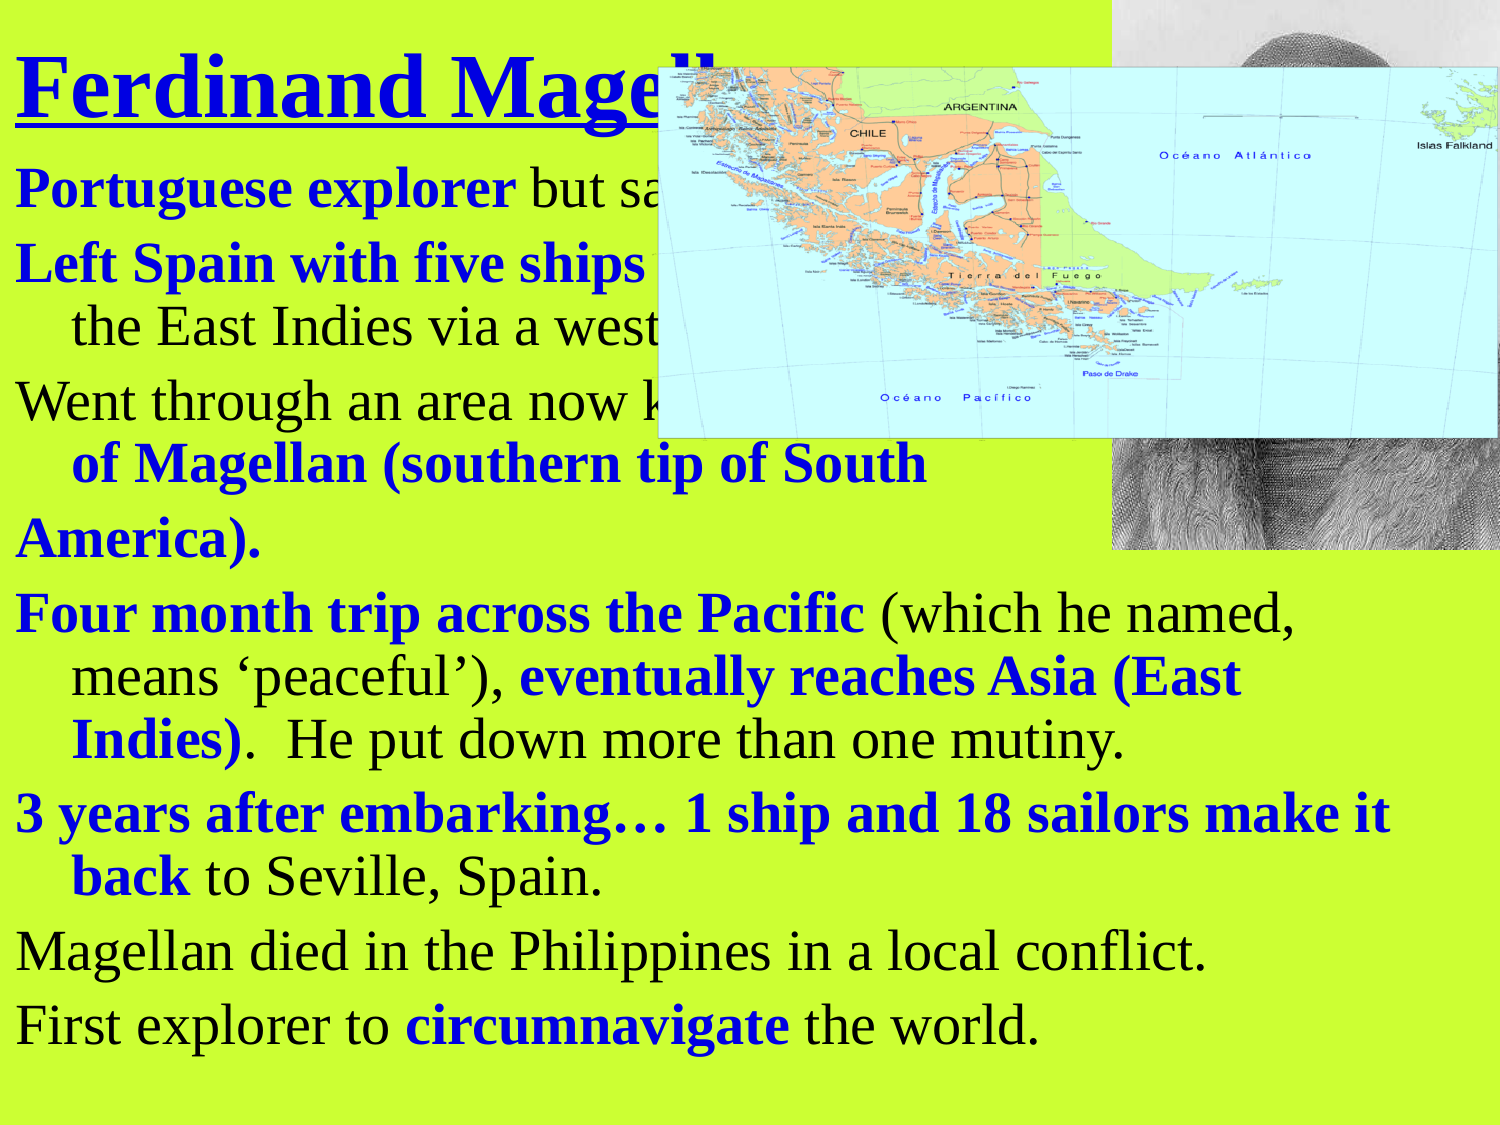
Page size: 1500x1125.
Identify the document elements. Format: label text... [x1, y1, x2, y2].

title Ferdinand Magellan [0, 0, 1110, 149]
list Portuguese explorer but sailed for Spain Left Spain with five ships trying to reach the East Indies via a western route. Went through an area now known as the Strait of Magellan (southern tip of South America). Four month trip across the Pacific (which he named, means ‘peaceful’), eventually reaches Asia (East Indies). He put down more than one mutiny. 3 years after embarking… 1 ship and 18 sailors make it back to Seville, Spain. Magellan died in the Philippines in a local conflict. First explorer to circumnavigate the world. [0, 149, 1425, 1075]
picture [651, 0, 1500, 551]
